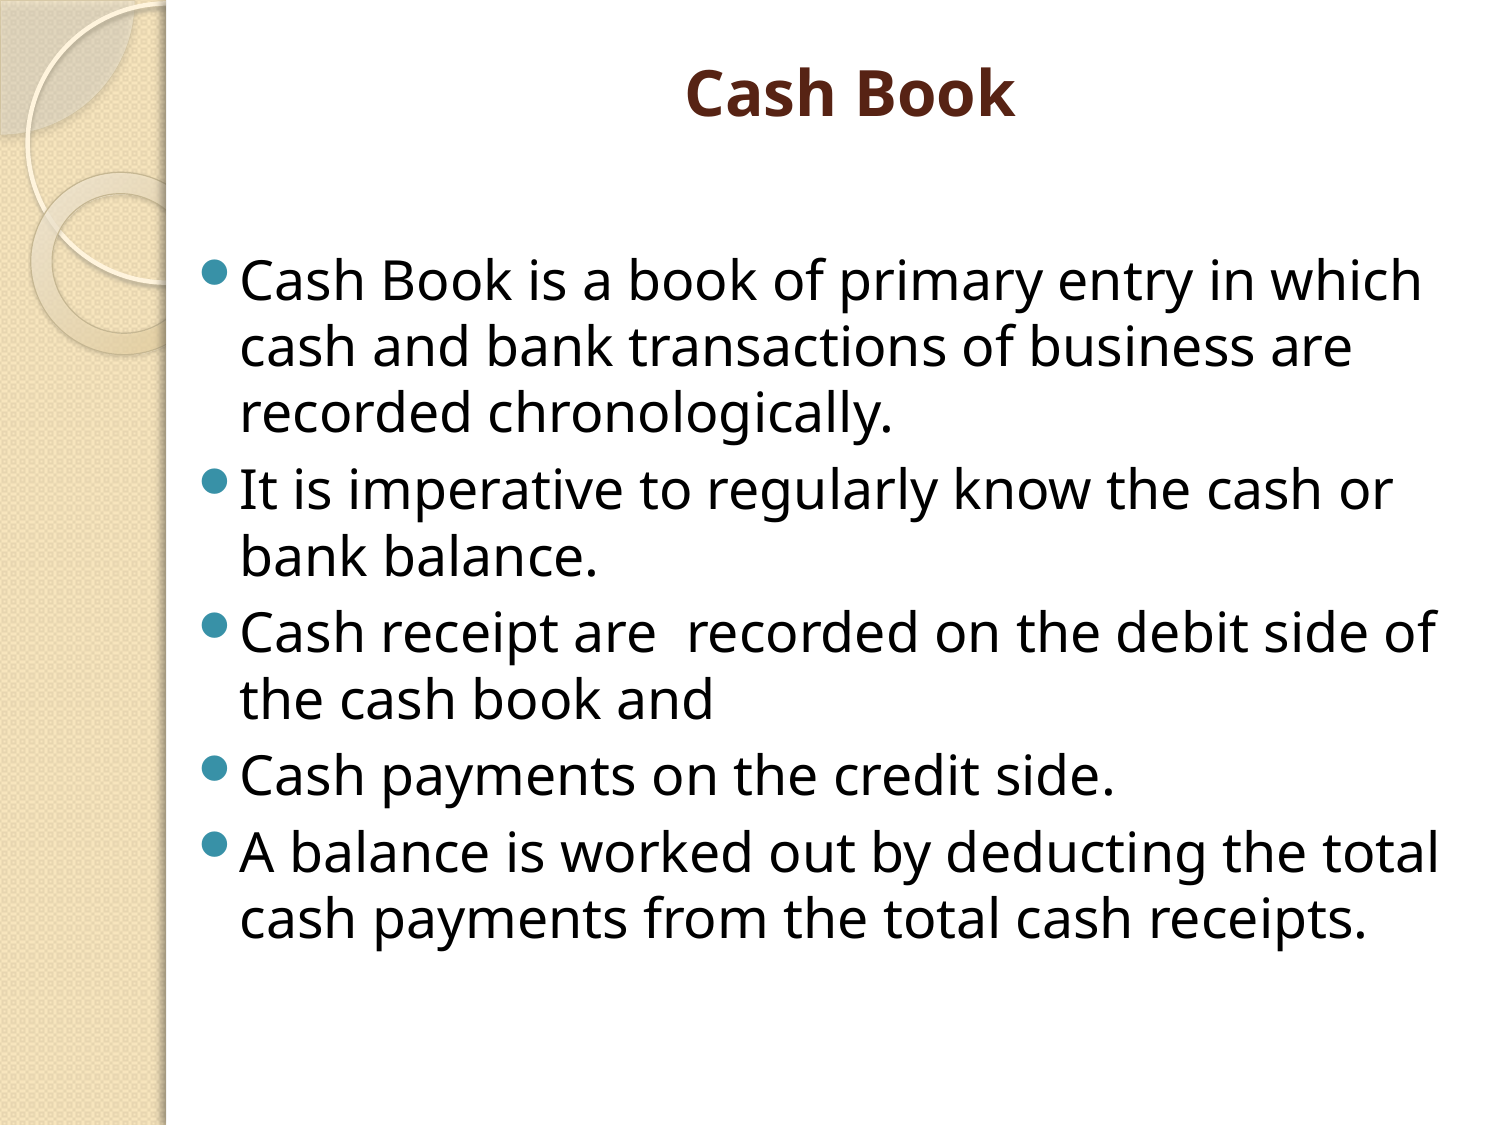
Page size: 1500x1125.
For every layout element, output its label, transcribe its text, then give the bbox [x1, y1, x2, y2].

list Cash Book is a book of primary entry in which cash and bank transactions of business are recorded chronologically. It is imperative to regularly know the cash or bank balance. Cash receipt are recorded on the debit side of the cash book and Cash payments on the credit side. A balance is worked out by deducting the total cash payments from the total cash receipts. [171, 237, 1466, 1025]
title Cash Book [235, 45, 1466, 138]
